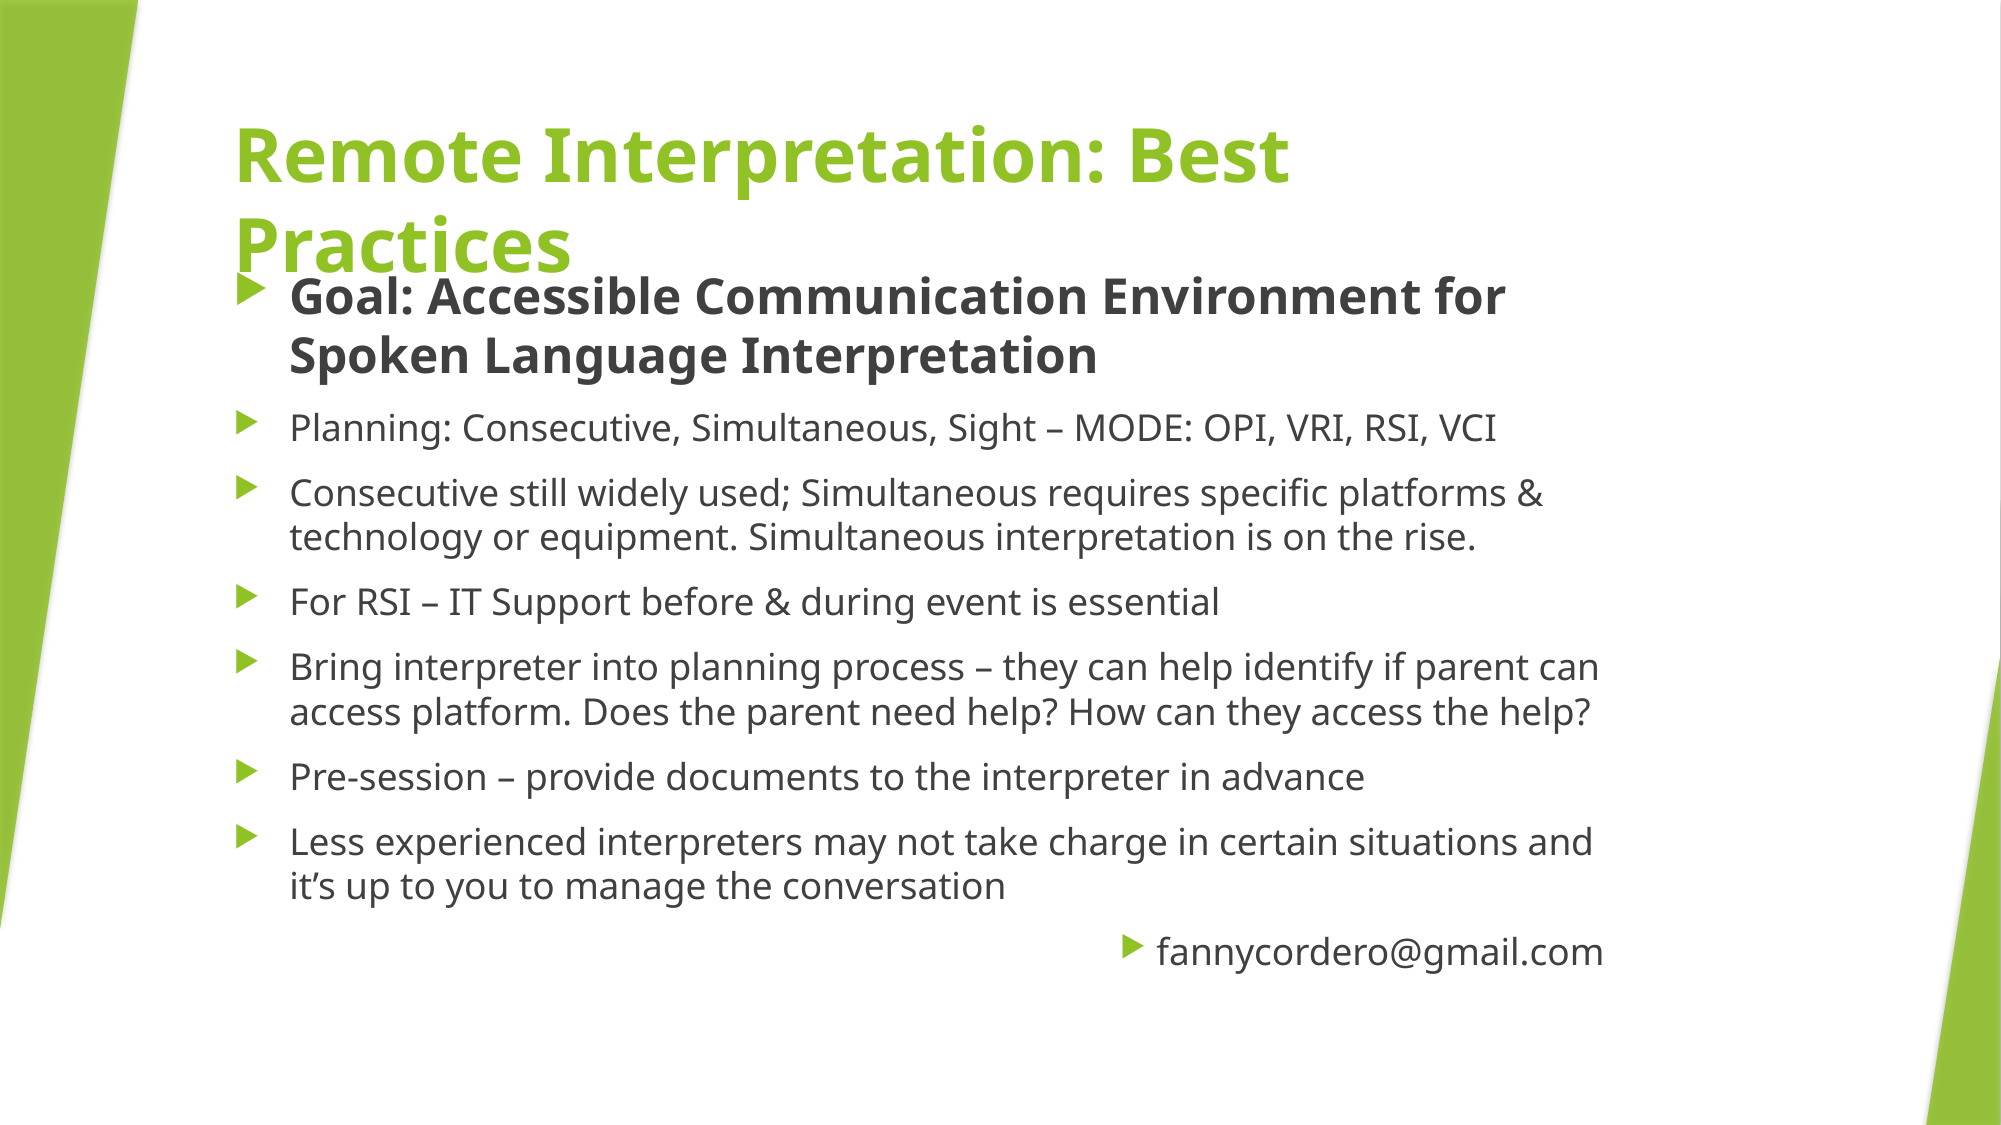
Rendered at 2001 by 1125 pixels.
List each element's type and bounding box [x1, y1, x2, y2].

text_box [0, 0, 2000, 1125]
